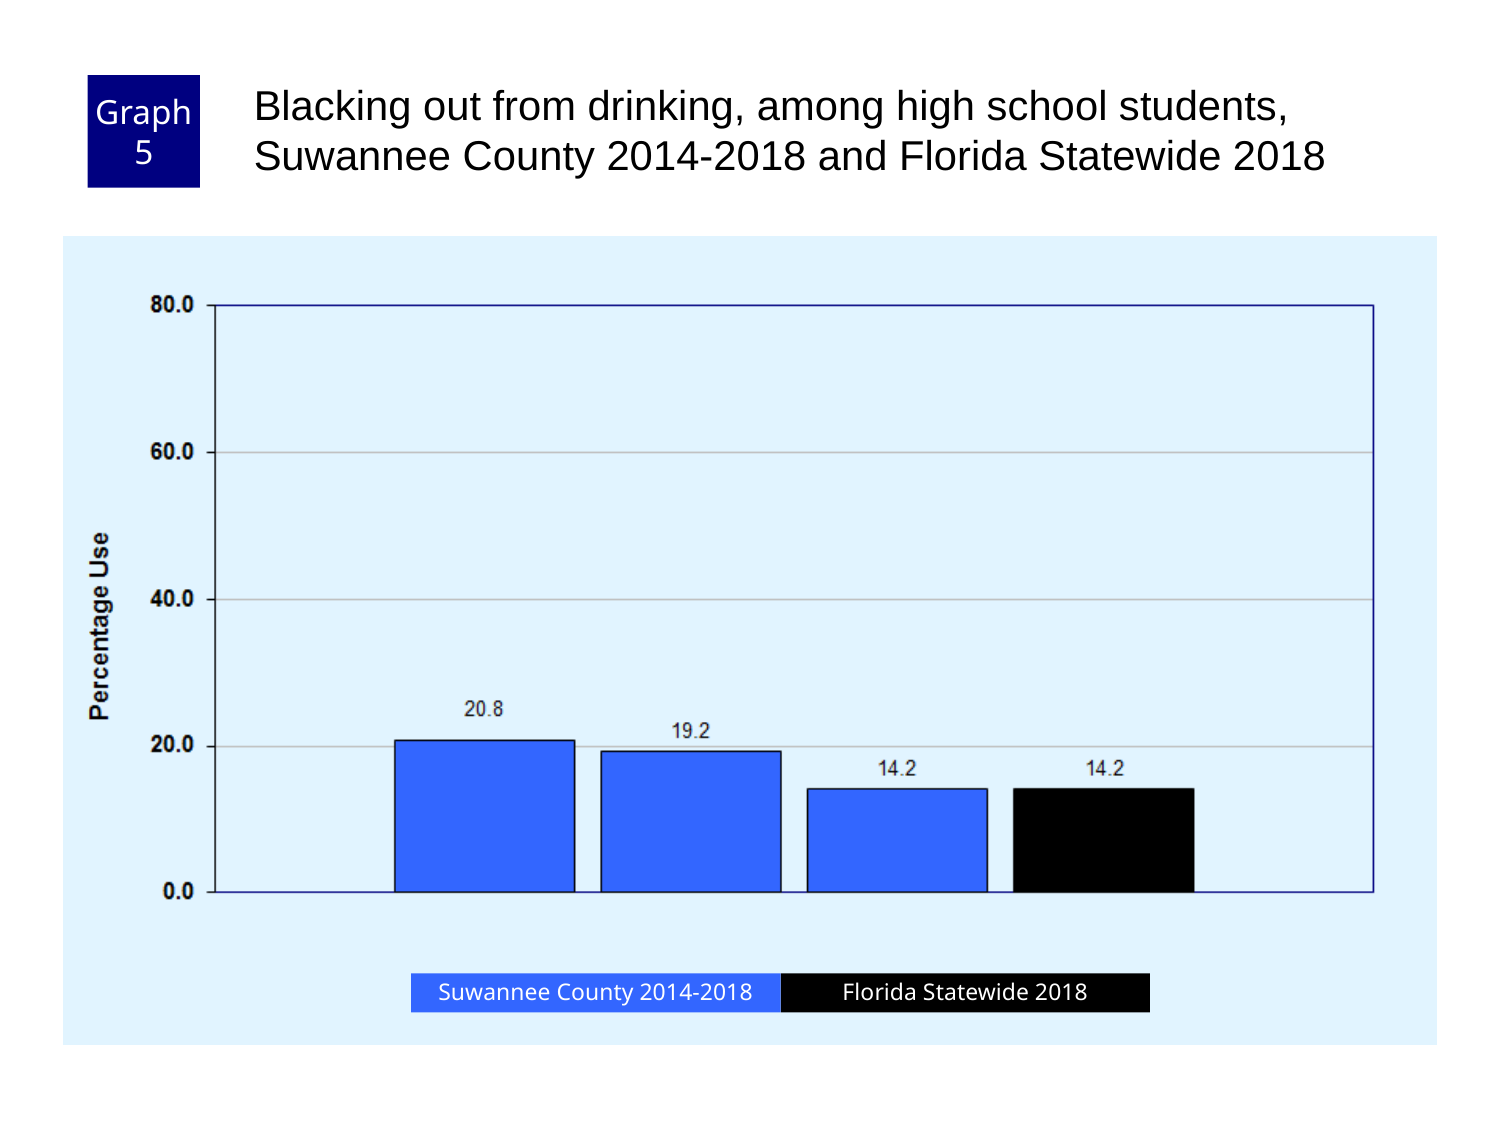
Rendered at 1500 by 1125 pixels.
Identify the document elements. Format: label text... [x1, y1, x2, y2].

picture [62, 236, 1437, 1046]
text_box Graph 5 [87, 75, 200, 188]
text_box Blacking out from drinking, among high school students, Suwannee County 2014-2018 and Florida Statewide 2018 [249, 75, 1437, 200]
